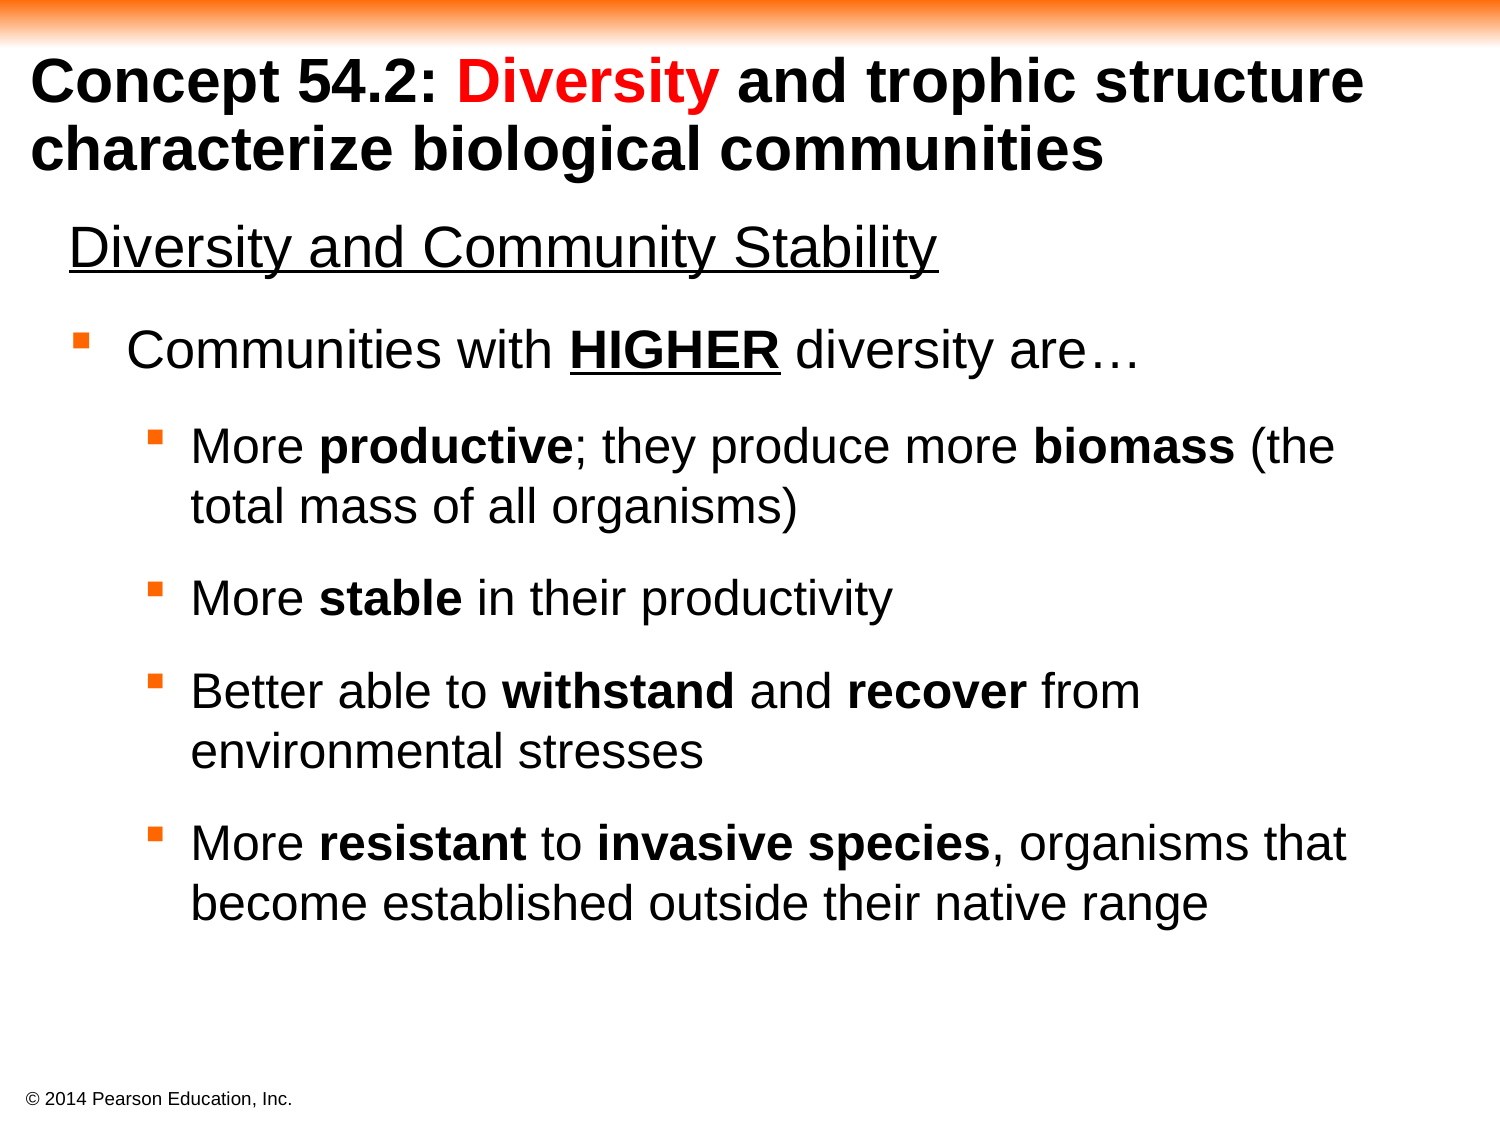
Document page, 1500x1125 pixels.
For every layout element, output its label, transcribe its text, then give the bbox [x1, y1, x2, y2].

list Diversity and Community Stability Communities with HIGHER diversity are… More productive; they produce more biomass (the total mass of all organisms) More stable in their productivity Better able to withstand and recover from environmental stresses More resistant to invasive species, organisms that become established outside their native range [69, 208, 1464, 1042]
title Concept 54.2: Diversity and trophic structure characterize biological communities [29, 49, 1470, 184]
